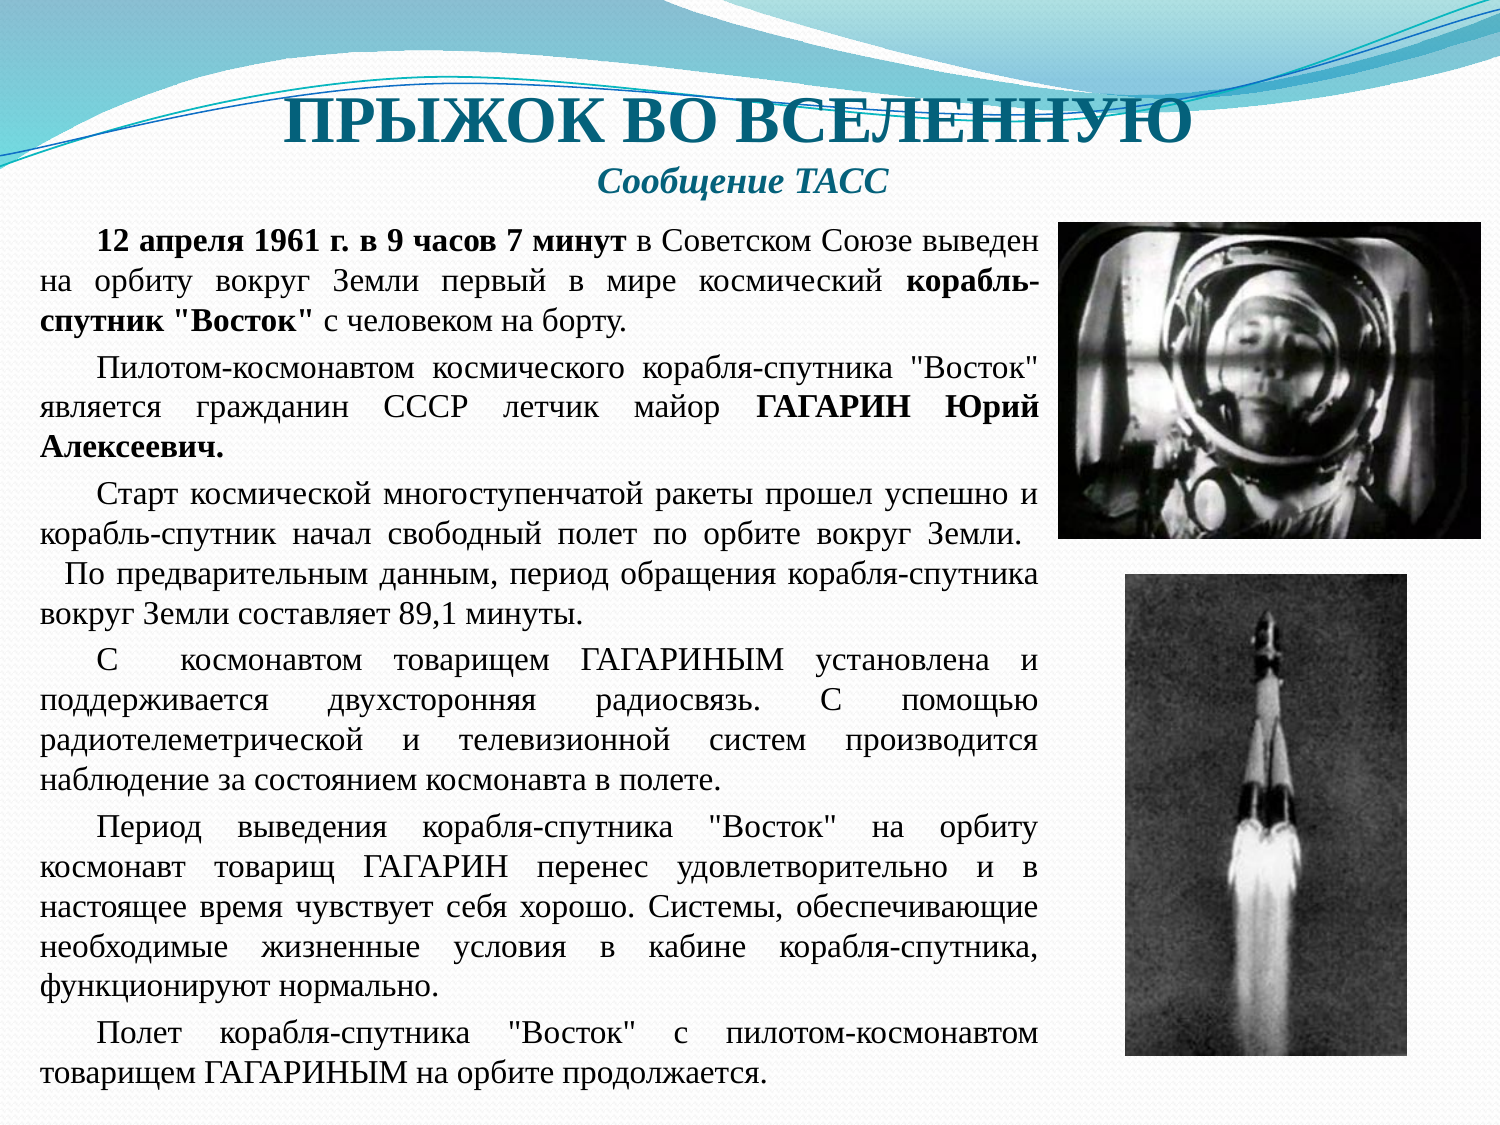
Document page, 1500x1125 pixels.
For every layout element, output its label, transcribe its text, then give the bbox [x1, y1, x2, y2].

picture [1058, 222, 1481, 540]
title ПРЫЖОК ВО ВСЕЛЕННУЮ Сообщение ТАСС [70, 70, 1425, 224]
list 12 апреля 1961 г. в 9 часов 7 минут в Советском Союзе выведен на орбиту вокруг Земли первый в мире космический корабль-спутник "Восток" с человеком на борту. Пилотом-космонавтом космического корабля-спутника "Восток" является гражданин СССР летчик майор ГАГАРИН Юрий Алексеевич. Старт космической многоступенчатой ракеты прошел успешно и корабль-спутник начал свободный полет по орбите вокруг Земли. По предварительным данным, период обращения корабля-спутника вокруг Земли составляет 89,1 минуты. С космонавтом товарищем ГАГАРИНЫМ установлена и поддерживается двухсторонняя радиосвязь. С помощью радиотелеметрической и телевизионной систем производится наблюдение за состоянием космонавта в полете. Период выведения корабля-спутника "Восток" на орбиту космонавт товарищ ГАГАРИН перенес удовлетворительно и в настоящее время чувствует себя хорошо. Системы, обеспечивающие необходимые жизненные условия в кабине корабля-спутника, функционируют нормально. Полет корабля-спутника "Восток" с пилотом-космонавтом товарищем ГАГАРИНЫМ на орбите продолжается. [23, 210, 1055, 1125]
picture [1124, 573, 1407, 1056]
